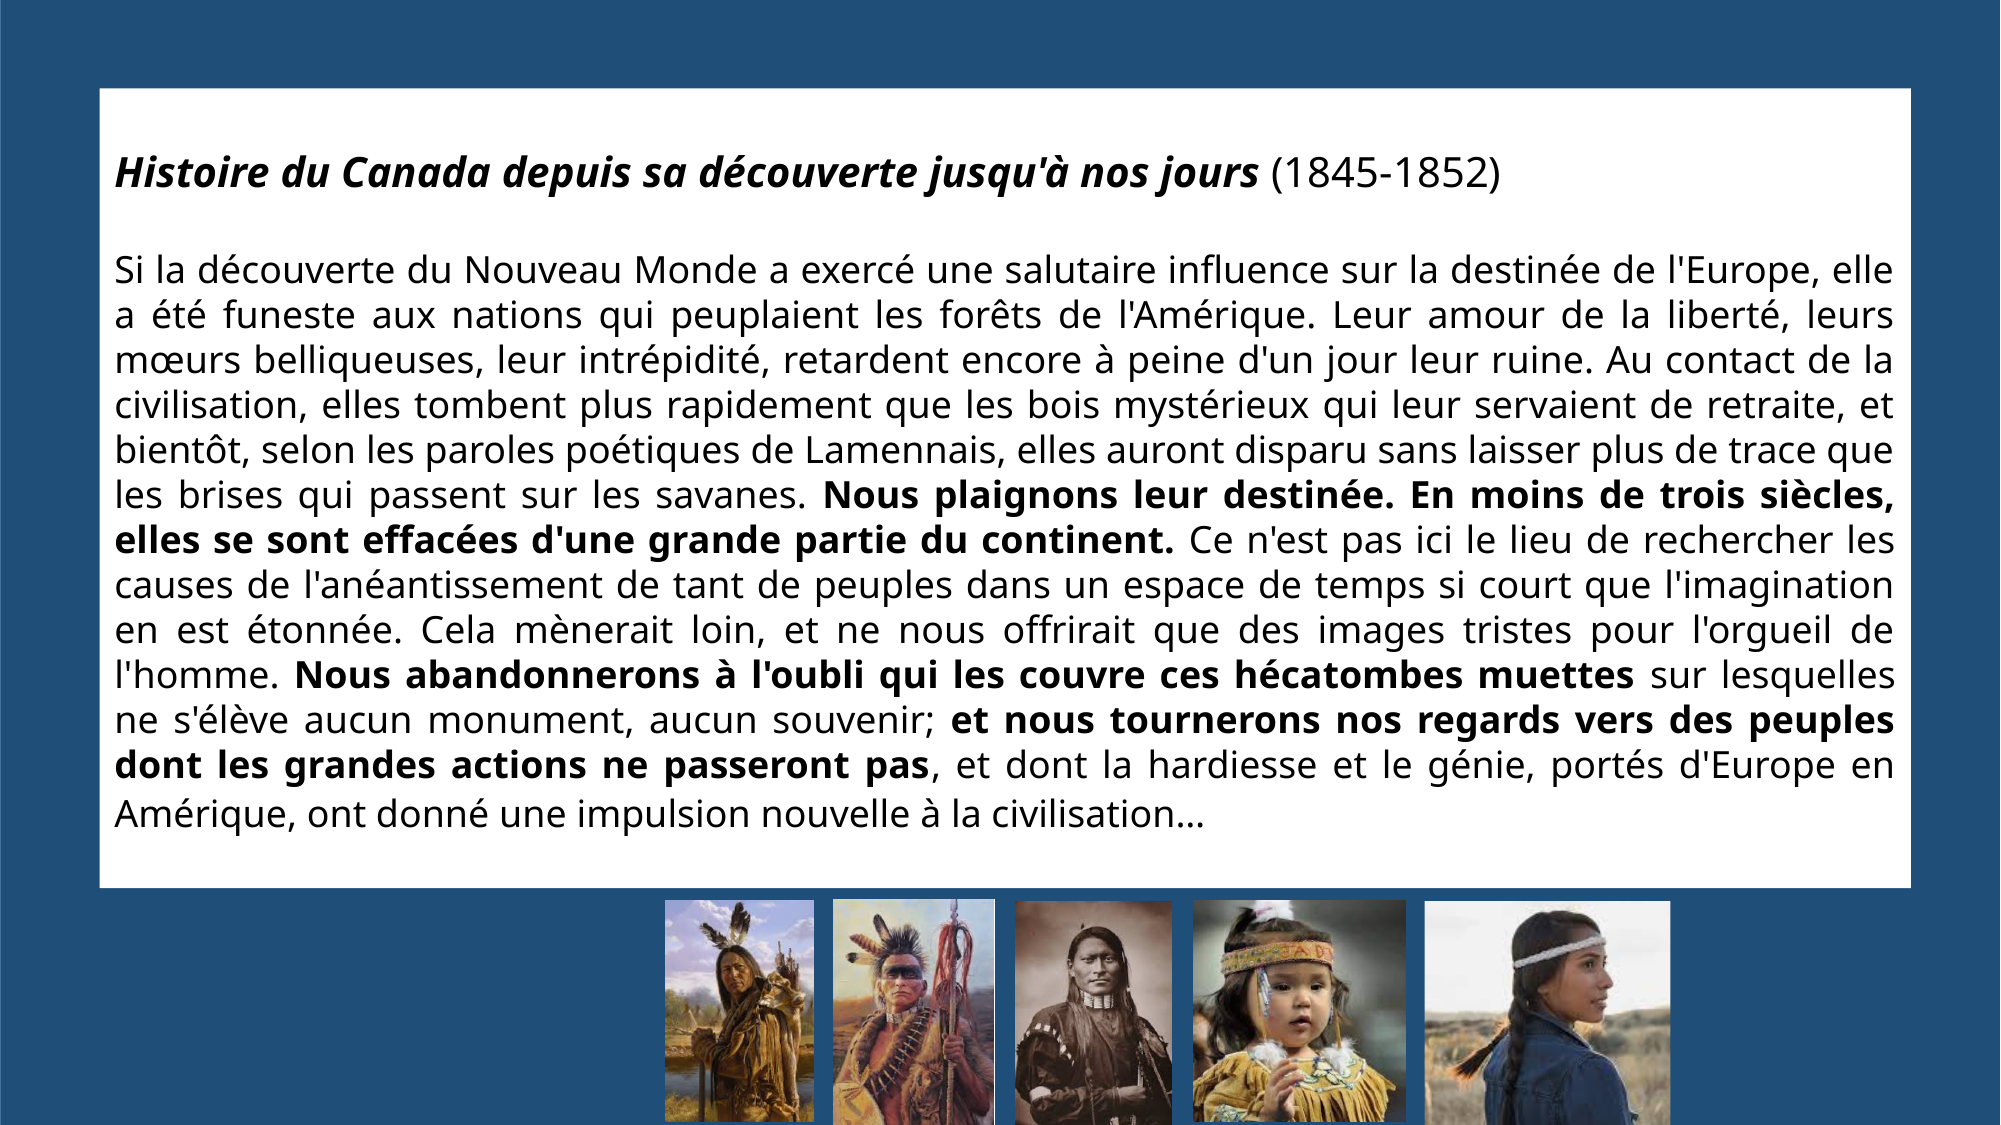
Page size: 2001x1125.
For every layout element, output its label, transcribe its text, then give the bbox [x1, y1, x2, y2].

picture [1193, 900, 1406, 1122]
picture [1424, 900, 1671, 1125]
picture [665, 900, 814, 1122]
picture [833, 899, 995, 1125]
text_box Histoire du Canada depuis sa découverte jusqu'à nos jours (1845-1852) Si la découverte du Nouveau Monde a exercé une salutaire influence sur la destinée de l'Europe, elle a été funeste aux nations qui peuplaient les forêts de l'Amérique. Leur amour de la liberté, leurs mœurs belliqueuses, leur intrépidité, retardent encore à peine d'un jour leur ruine. Au contact de la civilisation, elles tombent plus rapidement que les bois mystérieux qui leur servaient de retraite, et bientôt, selon les paroles poétiques de Lamennais, elles auront disparu sans laisser plus de trace que les brises qui passent sur les savanes. Nous plaignons leur destinée. En moins de trois siècles, elles se sont effacées d'une grande partie du continent. Ce n'est pas ici le lieu de rechercher les causes de l'anéantissement de tant de peuples dans un espace de temps si court que l'imagination en est étonnée. Cela mènerait loin, et ne nous offrirait que des images tristes pour l'orgueil de l'homme. Nous abandonnerons à l'oubli qui les couvre ces hécatombes muettes sur lesquelles ne s'élève aucun monument, aucun souvenir; et nous tournerons nos regards vers des peuples dont les grandes actions ne passeront pas, et dont la hardiesse et le génie, portés d'Europe en Amérique, ont donné une impulsion nouvelle à la civilisation… [99, 88, 1911, 889]
text_box [0, 0, 2000, 1125]
picture [1015, 900, 1172, 1125]
